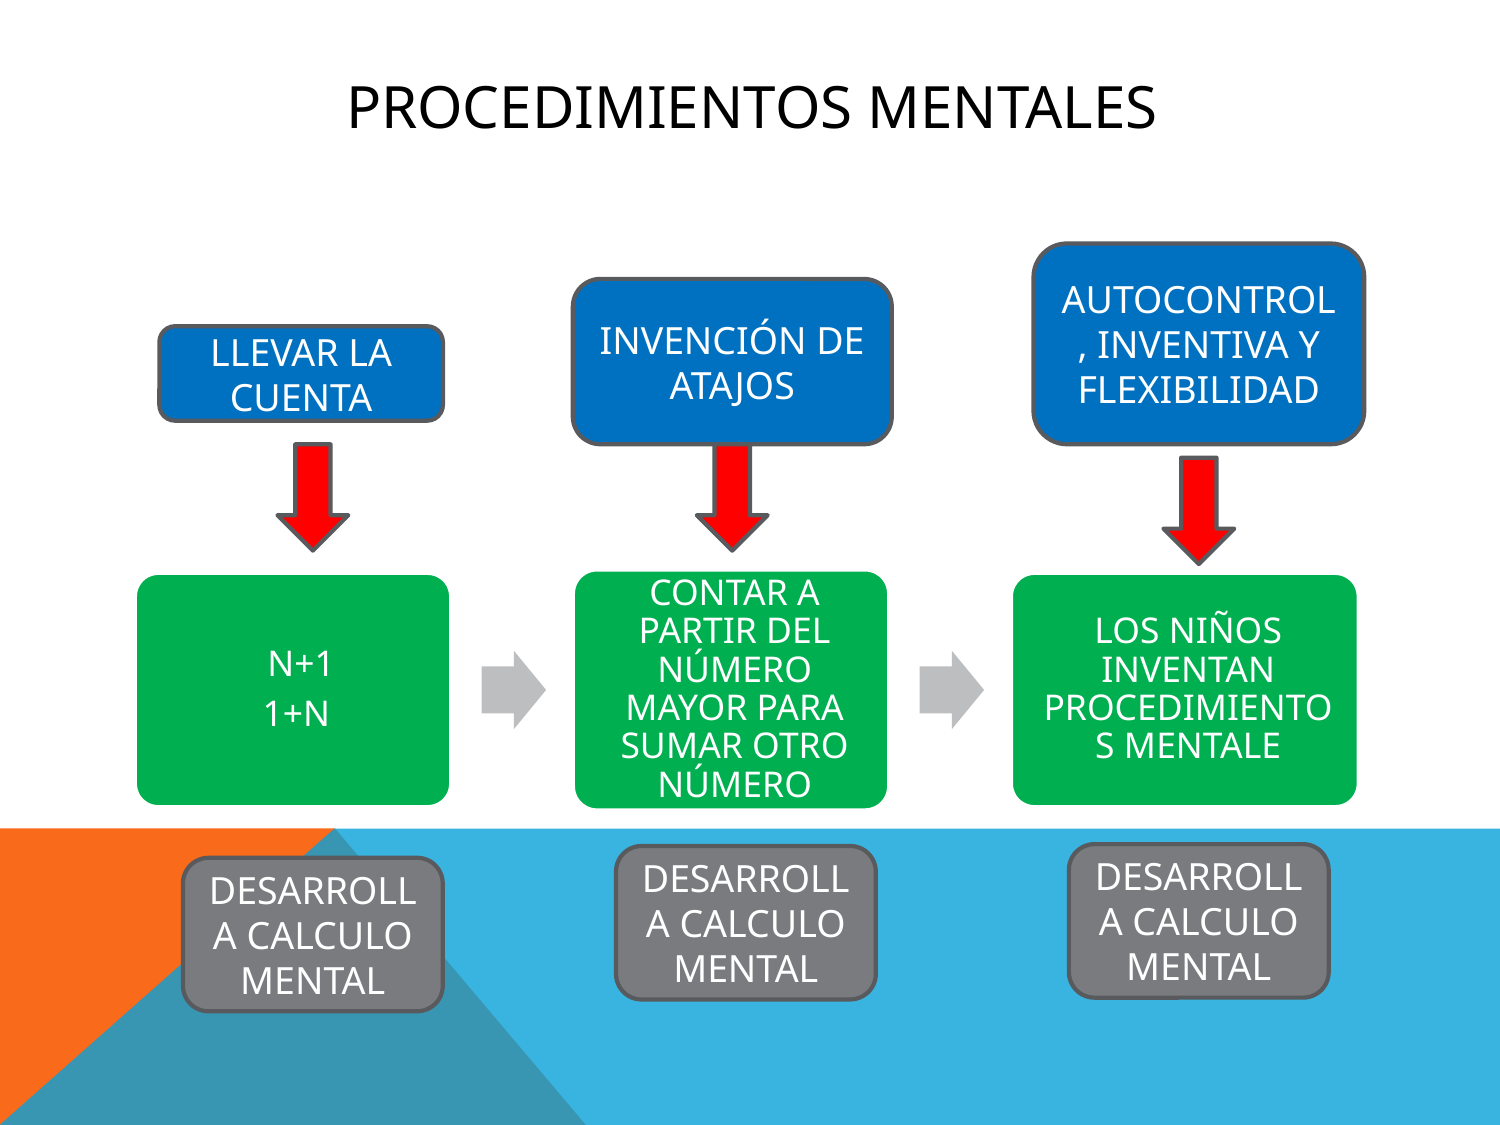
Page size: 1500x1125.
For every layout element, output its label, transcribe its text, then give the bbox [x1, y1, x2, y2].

title Procedimientos mentales [135, 60, 1369, 148]
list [134, 148, 1369, 1012]
